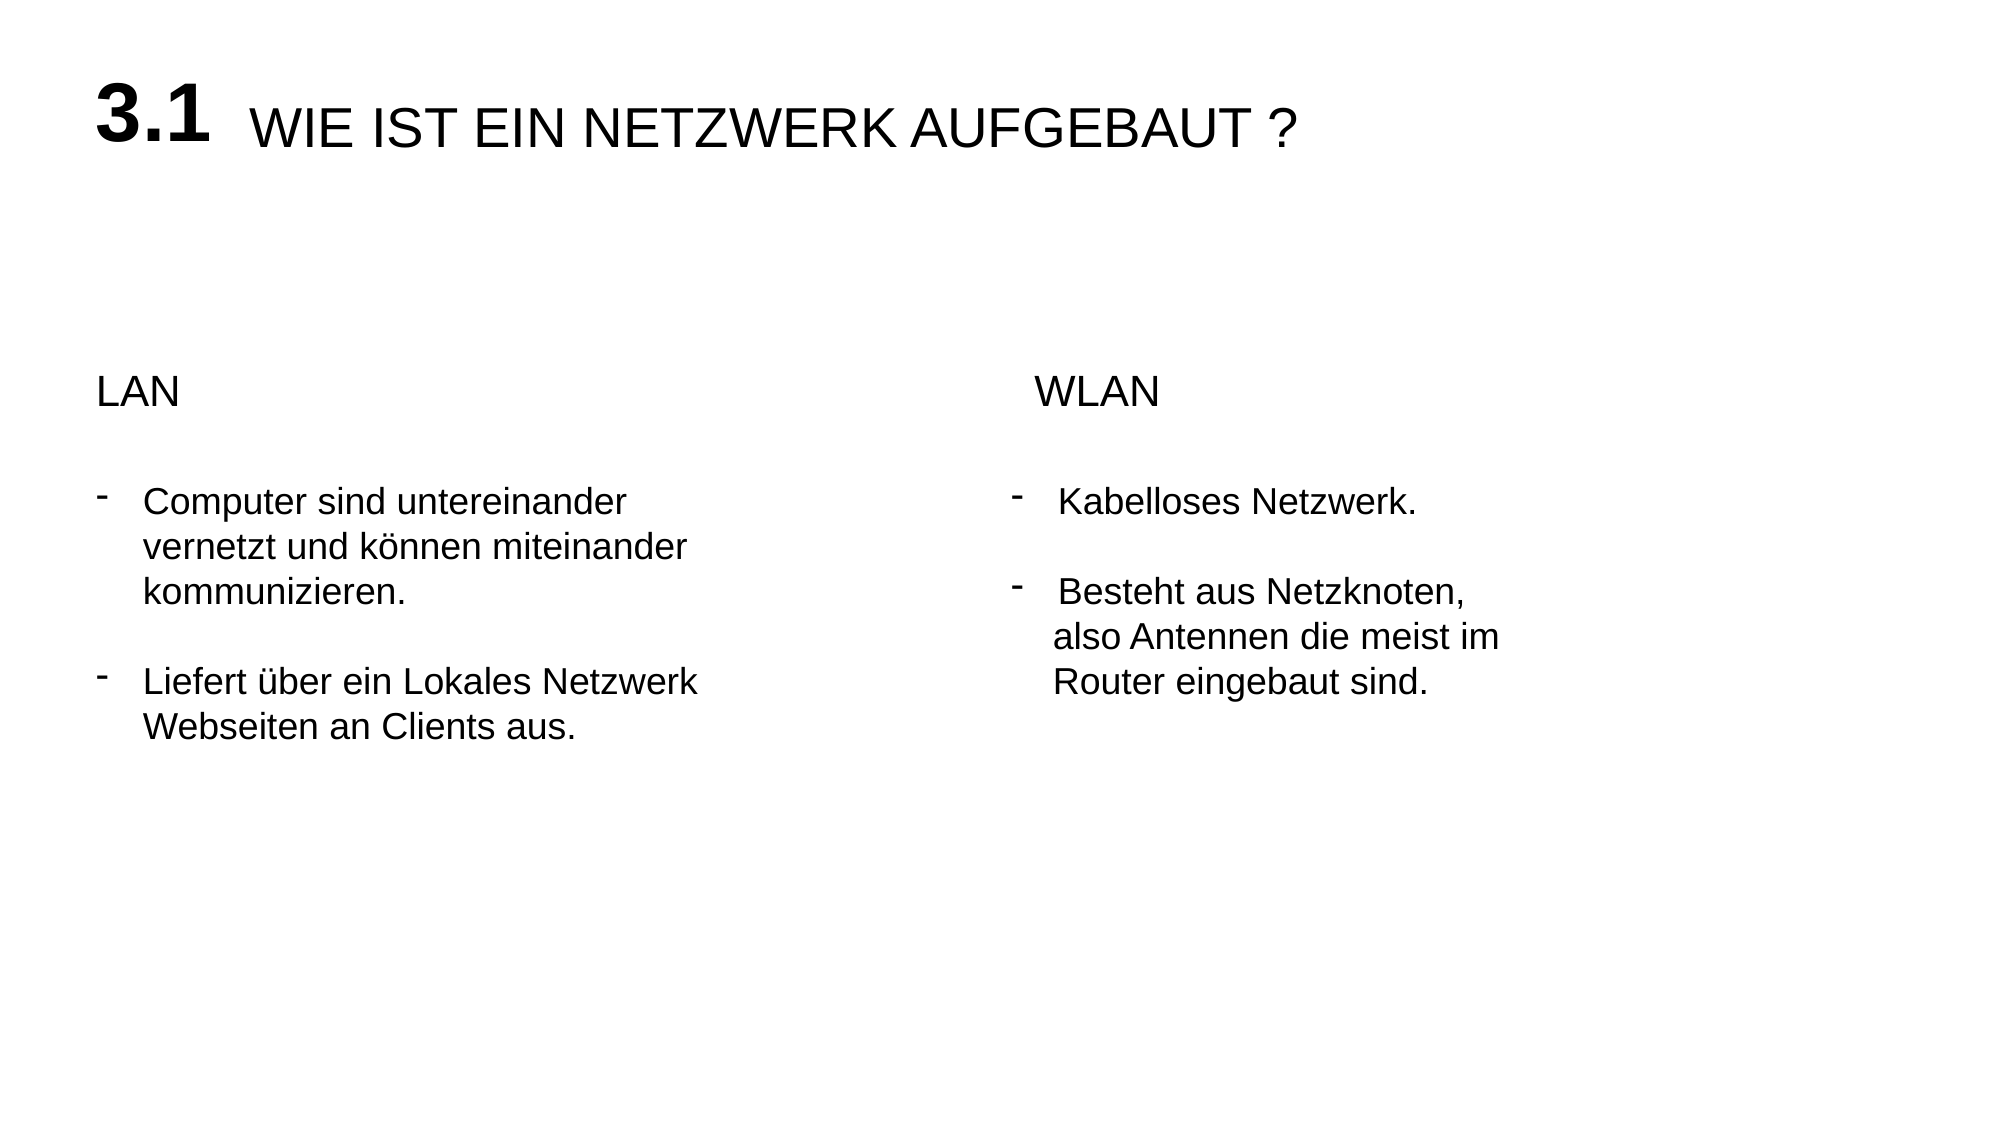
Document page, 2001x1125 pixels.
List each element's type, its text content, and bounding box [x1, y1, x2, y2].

text_box Kabelloses Netzwerk. Besteht aus Netzknoten, also Antennen die meist im Router eingebaut sind. [996, 469, 1636, 755]
text_box LAN [81, 355, 591, 423]
text_box 3.1 [81, 50, 235, 166]
text_box WLAN [1019, 355, 1435, 423]
text_box WIE IST EIN NETZWERK AUFGEBAUT ? [235, 83, 1931, 166]
text_box Computer sind untereinander vernetzt und können miteinander kommunizieren. Liefert über ein Lokales Netzwerk Webseiten an Clients aus. [81, 469, 721, 800]
